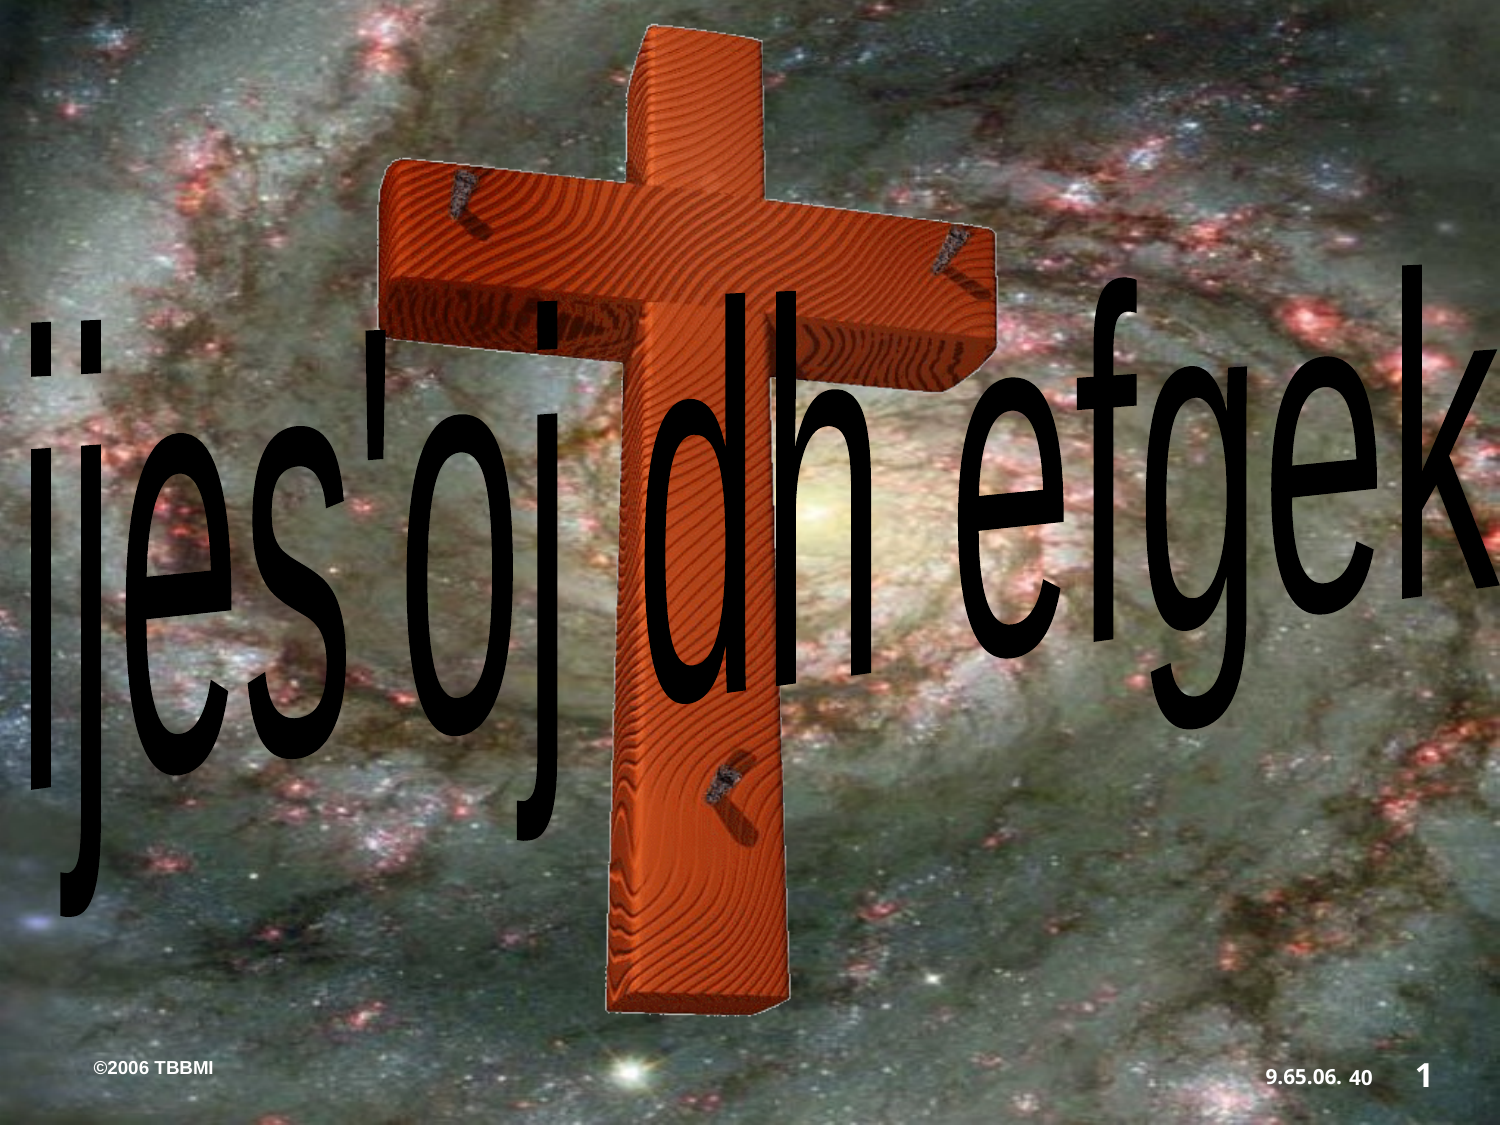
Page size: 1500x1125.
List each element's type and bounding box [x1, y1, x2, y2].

text_box [0, 0, 1500, 1125]
